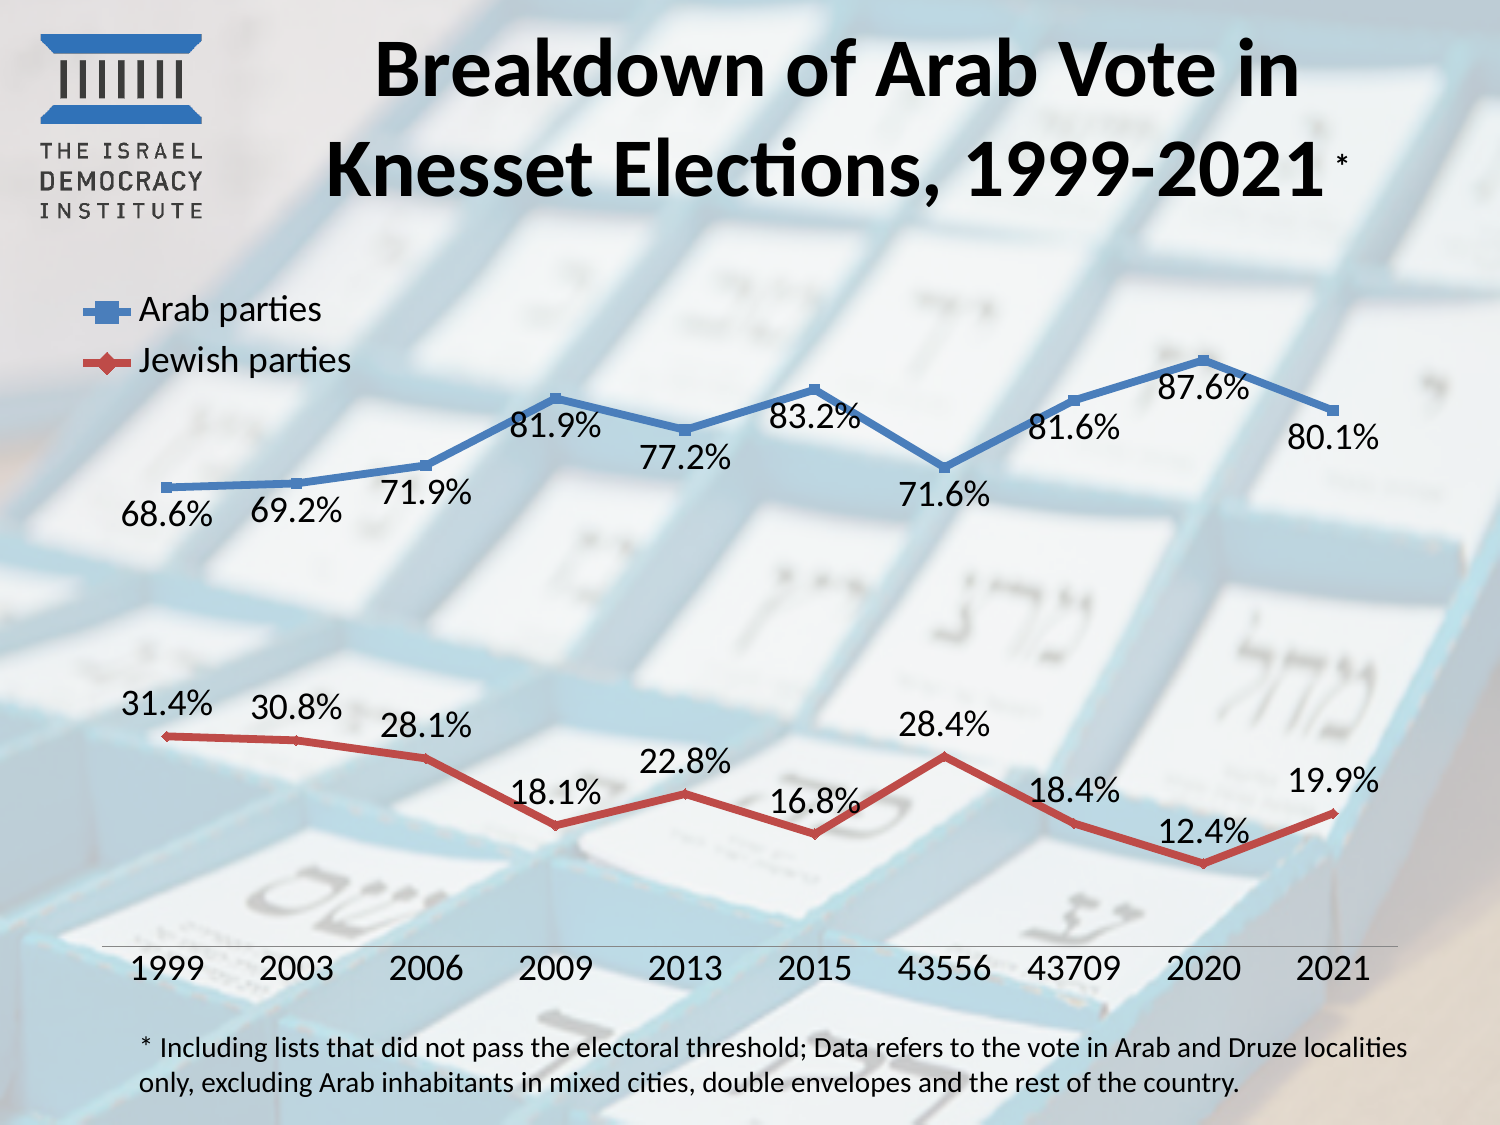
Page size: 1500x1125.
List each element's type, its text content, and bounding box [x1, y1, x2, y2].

text_box * Including lists that did not pass the electoral threshold; Data refers to the vote in Arab and Druze localities only, excluding Arab inhabitants in mixed cities, double envelopes and the rest of the country. [123, 1020, 1437, 1106]
title Breakdown of Arab Vote in Knesset Elections, 1999-2021 * [246, 19, 1459, 207]
chart [74, 262, 1426, 1006]
picture [0, 0, 243, 254]
